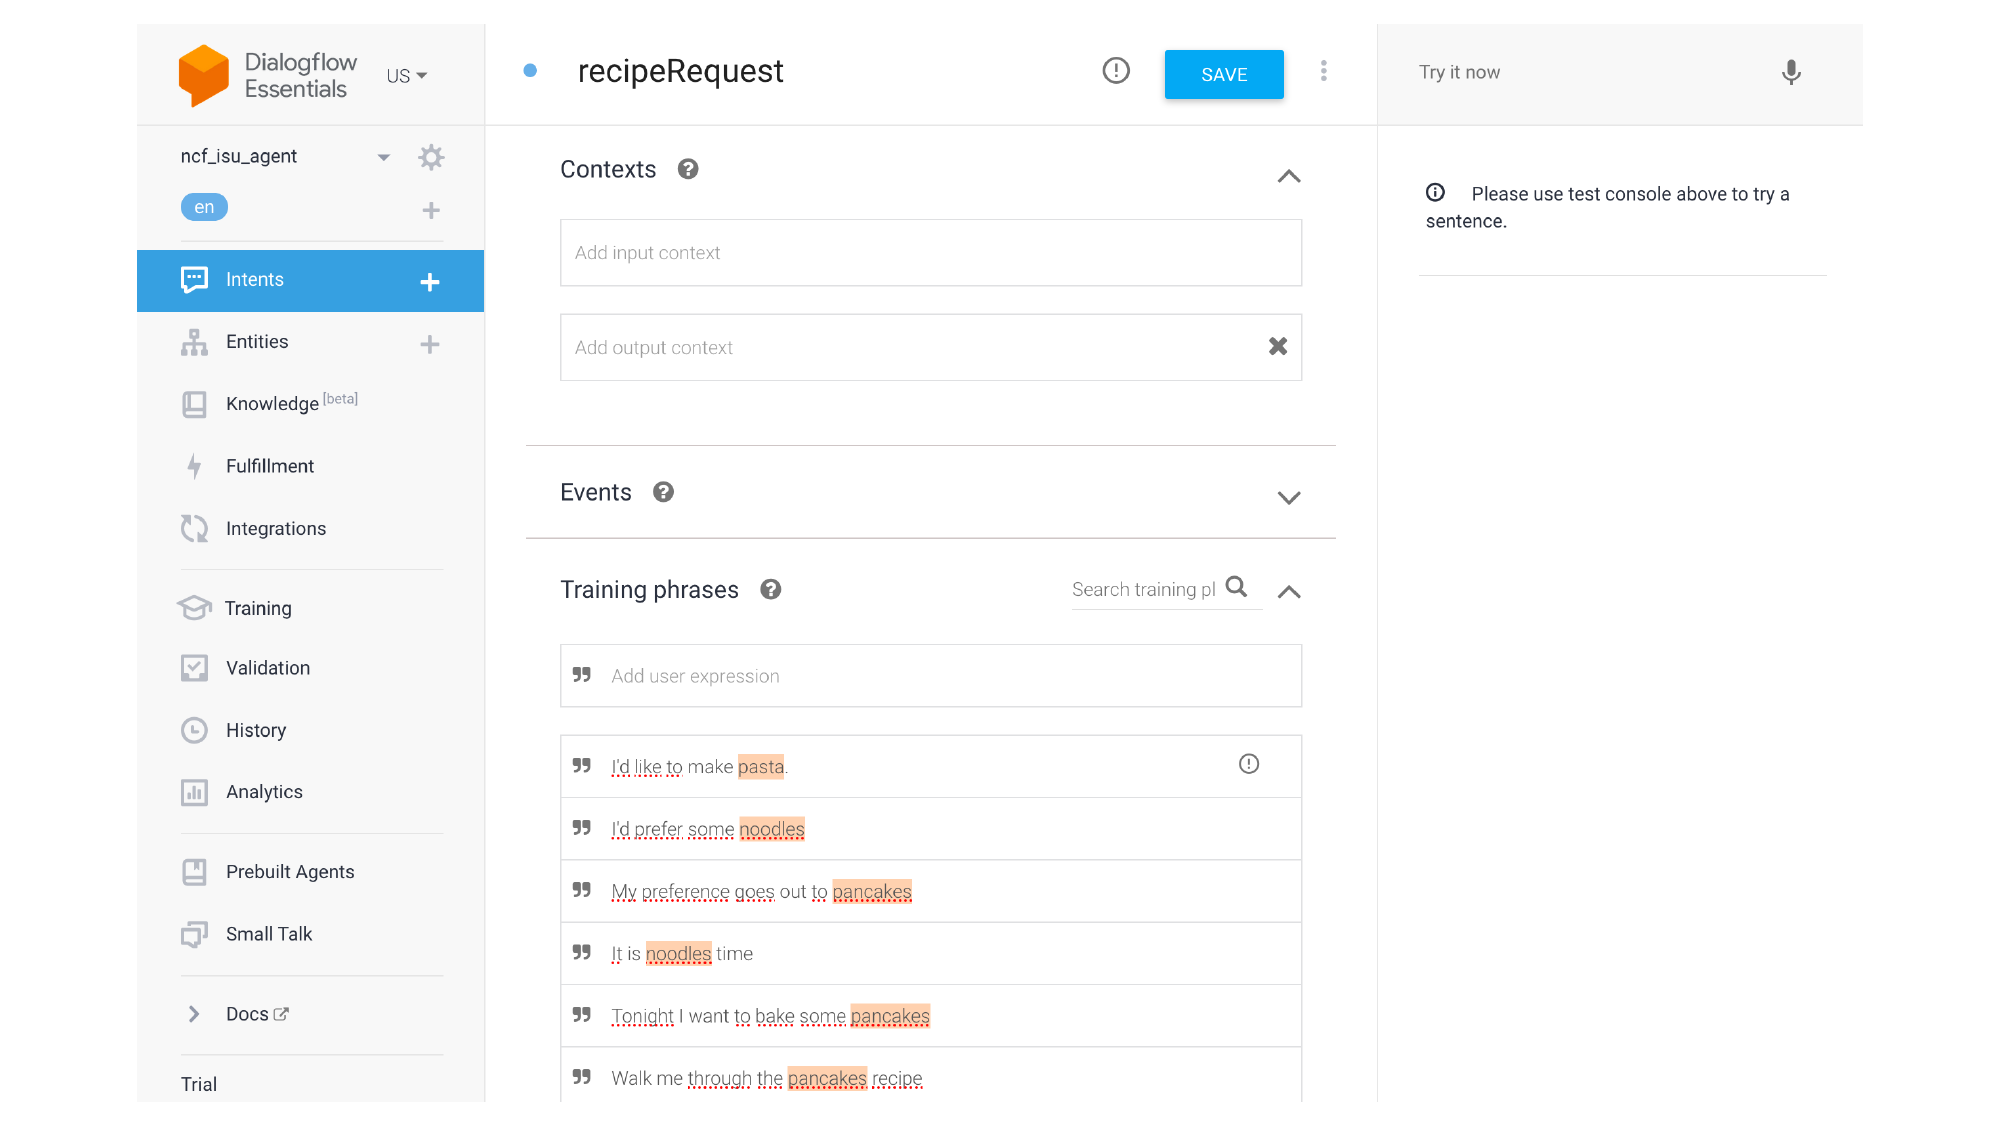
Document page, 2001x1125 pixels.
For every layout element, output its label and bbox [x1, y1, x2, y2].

list [137, 24, 1863, 1103]
